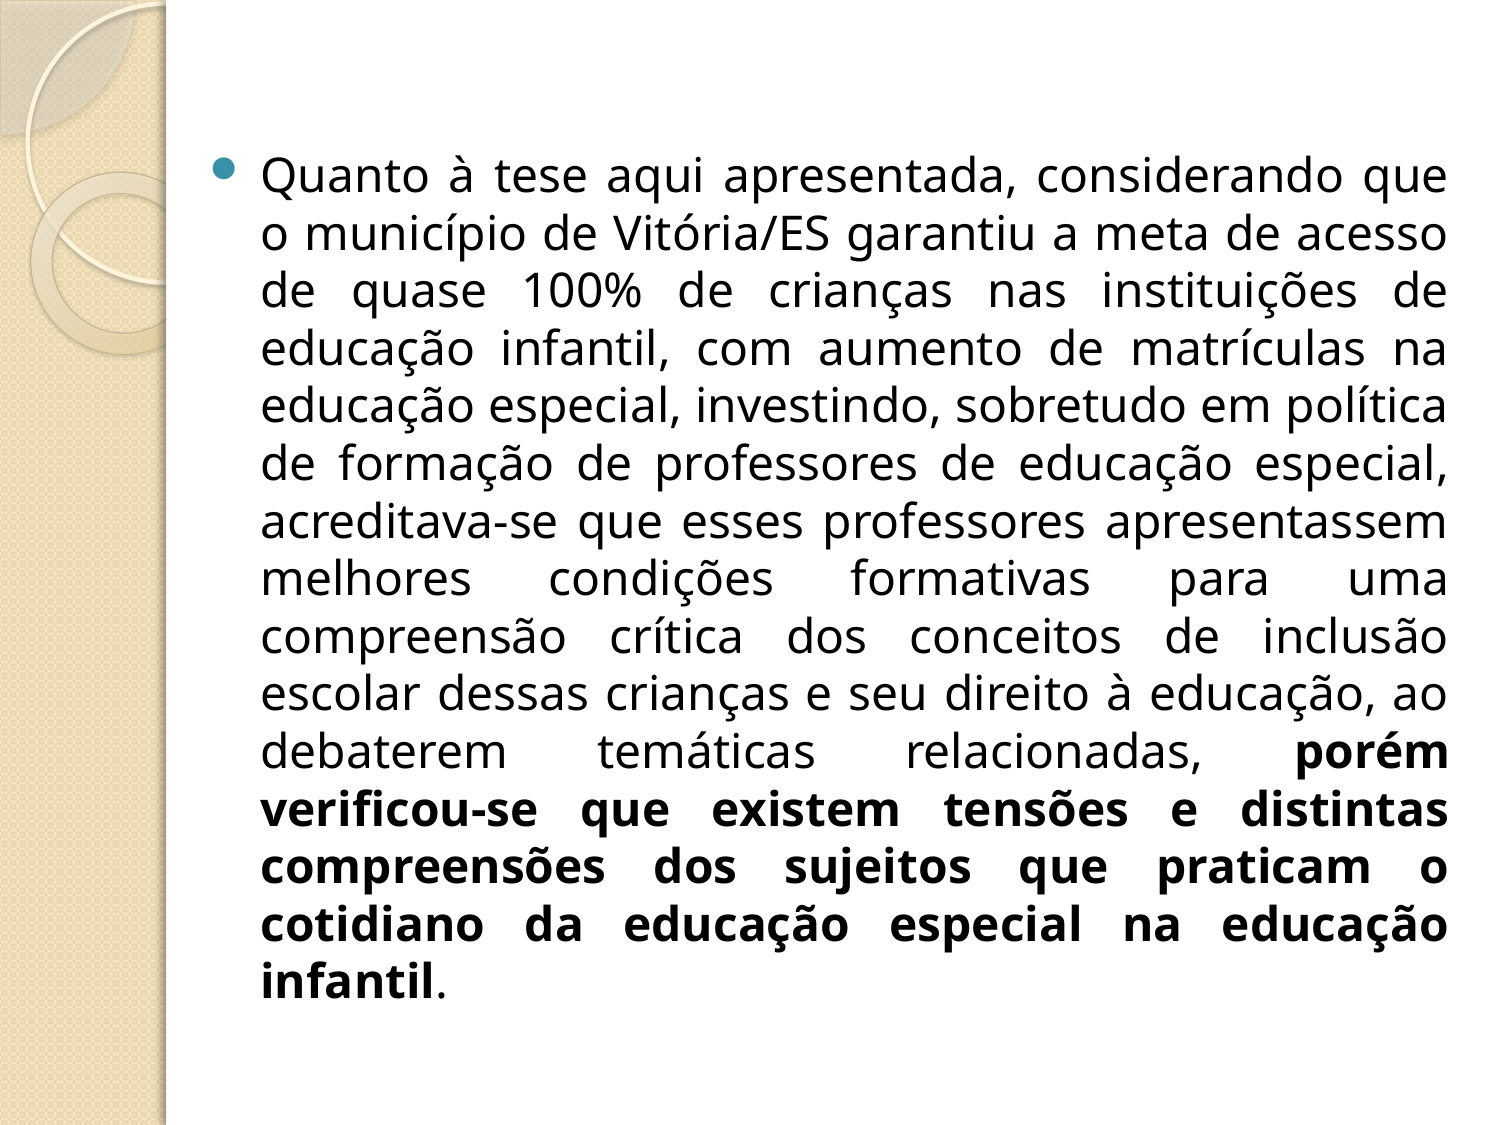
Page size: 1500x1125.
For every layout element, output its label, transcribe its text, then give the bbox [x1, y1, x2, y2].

list Quanto à tese aqui apresentada, considerando que o município de Vitória/ES garantiu a meta de acesso de quase 100% de crianças nas instituições de educação infantil, com aumento de matrículas na educação especial, investindo, sobretudo em política de formação de professores de educação especial, acreditava-se que esses professores apresentassem melhores condições formativas para uma compreensão crítica dos conceitos de inclusão escolar dessas crianças e seu direito à educação, ao debaterem temáticas relacionadas, porém verificou-se que existem tensões e distintas compreensões dos sujeitos que praticam o cotidiano da educação especial na educação infantil. [194, 137, 1466, 1025]
